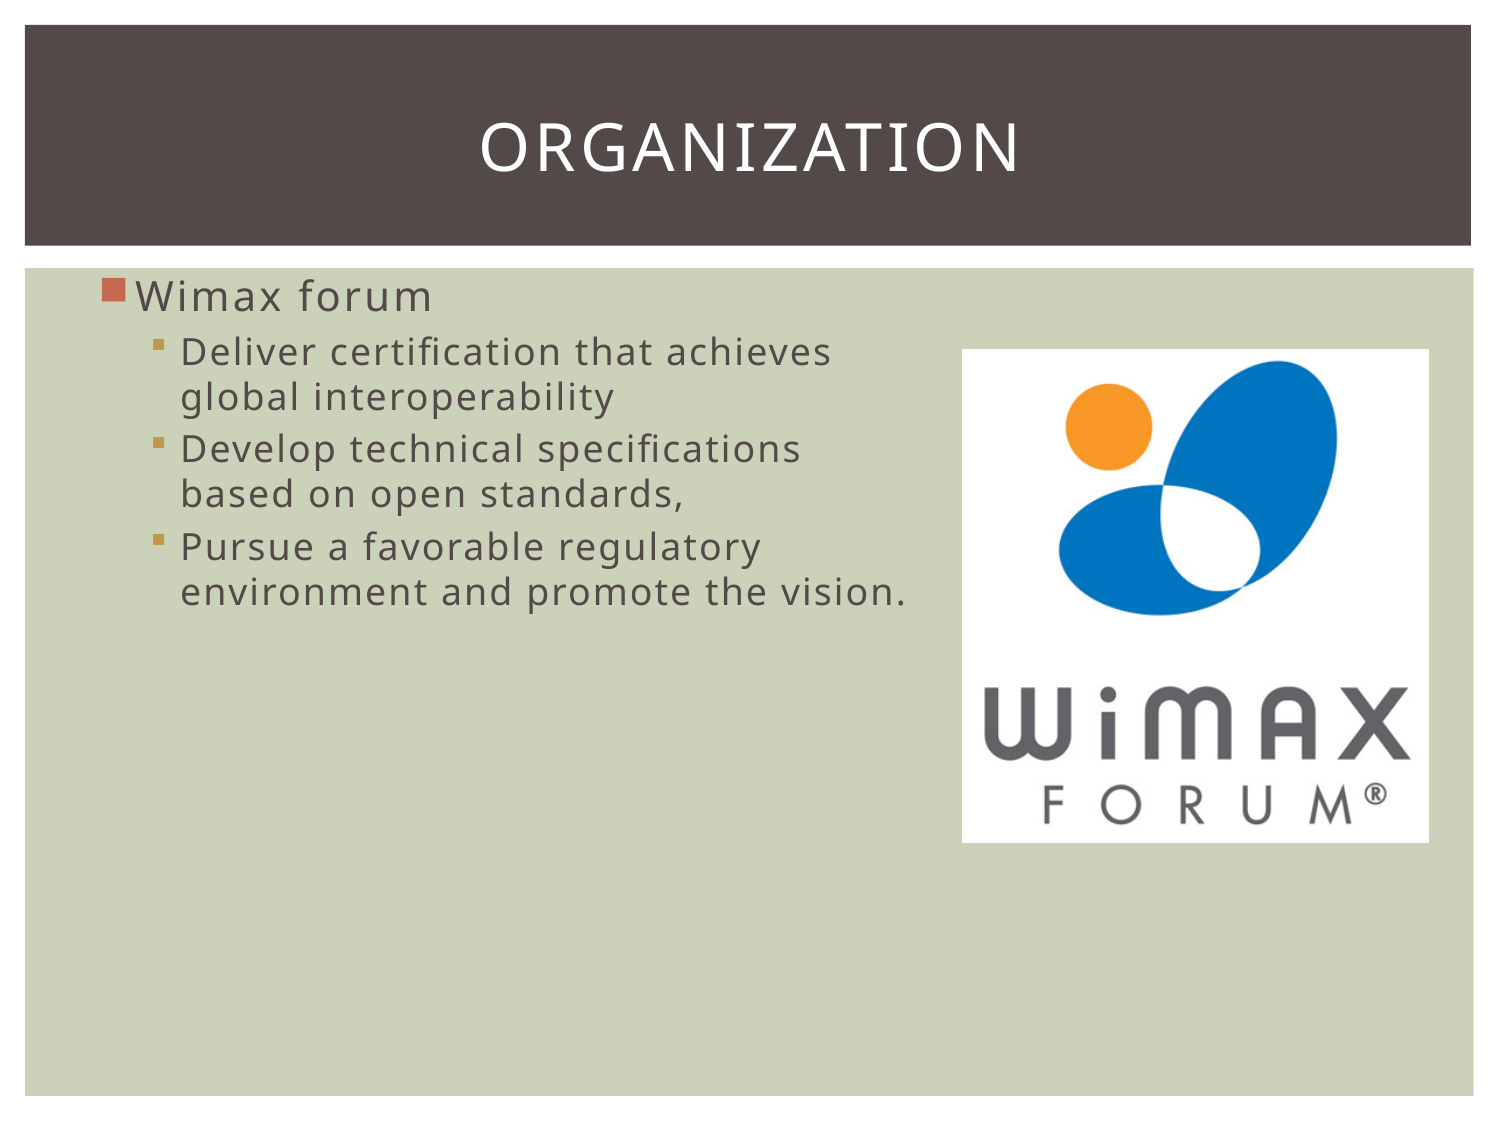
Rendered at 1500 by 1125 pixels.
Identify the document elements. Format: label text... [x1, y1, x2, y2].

title Organization [62, 58, 1438, 232]
list Wimax forum Deliver certification that achieves global interoperability Develop technical specifications based on open standards, Pursue a favorable regulatory environment and promote the vision. [75, 262, 938, 1005]
picture [962, 349, 1430, 843]
